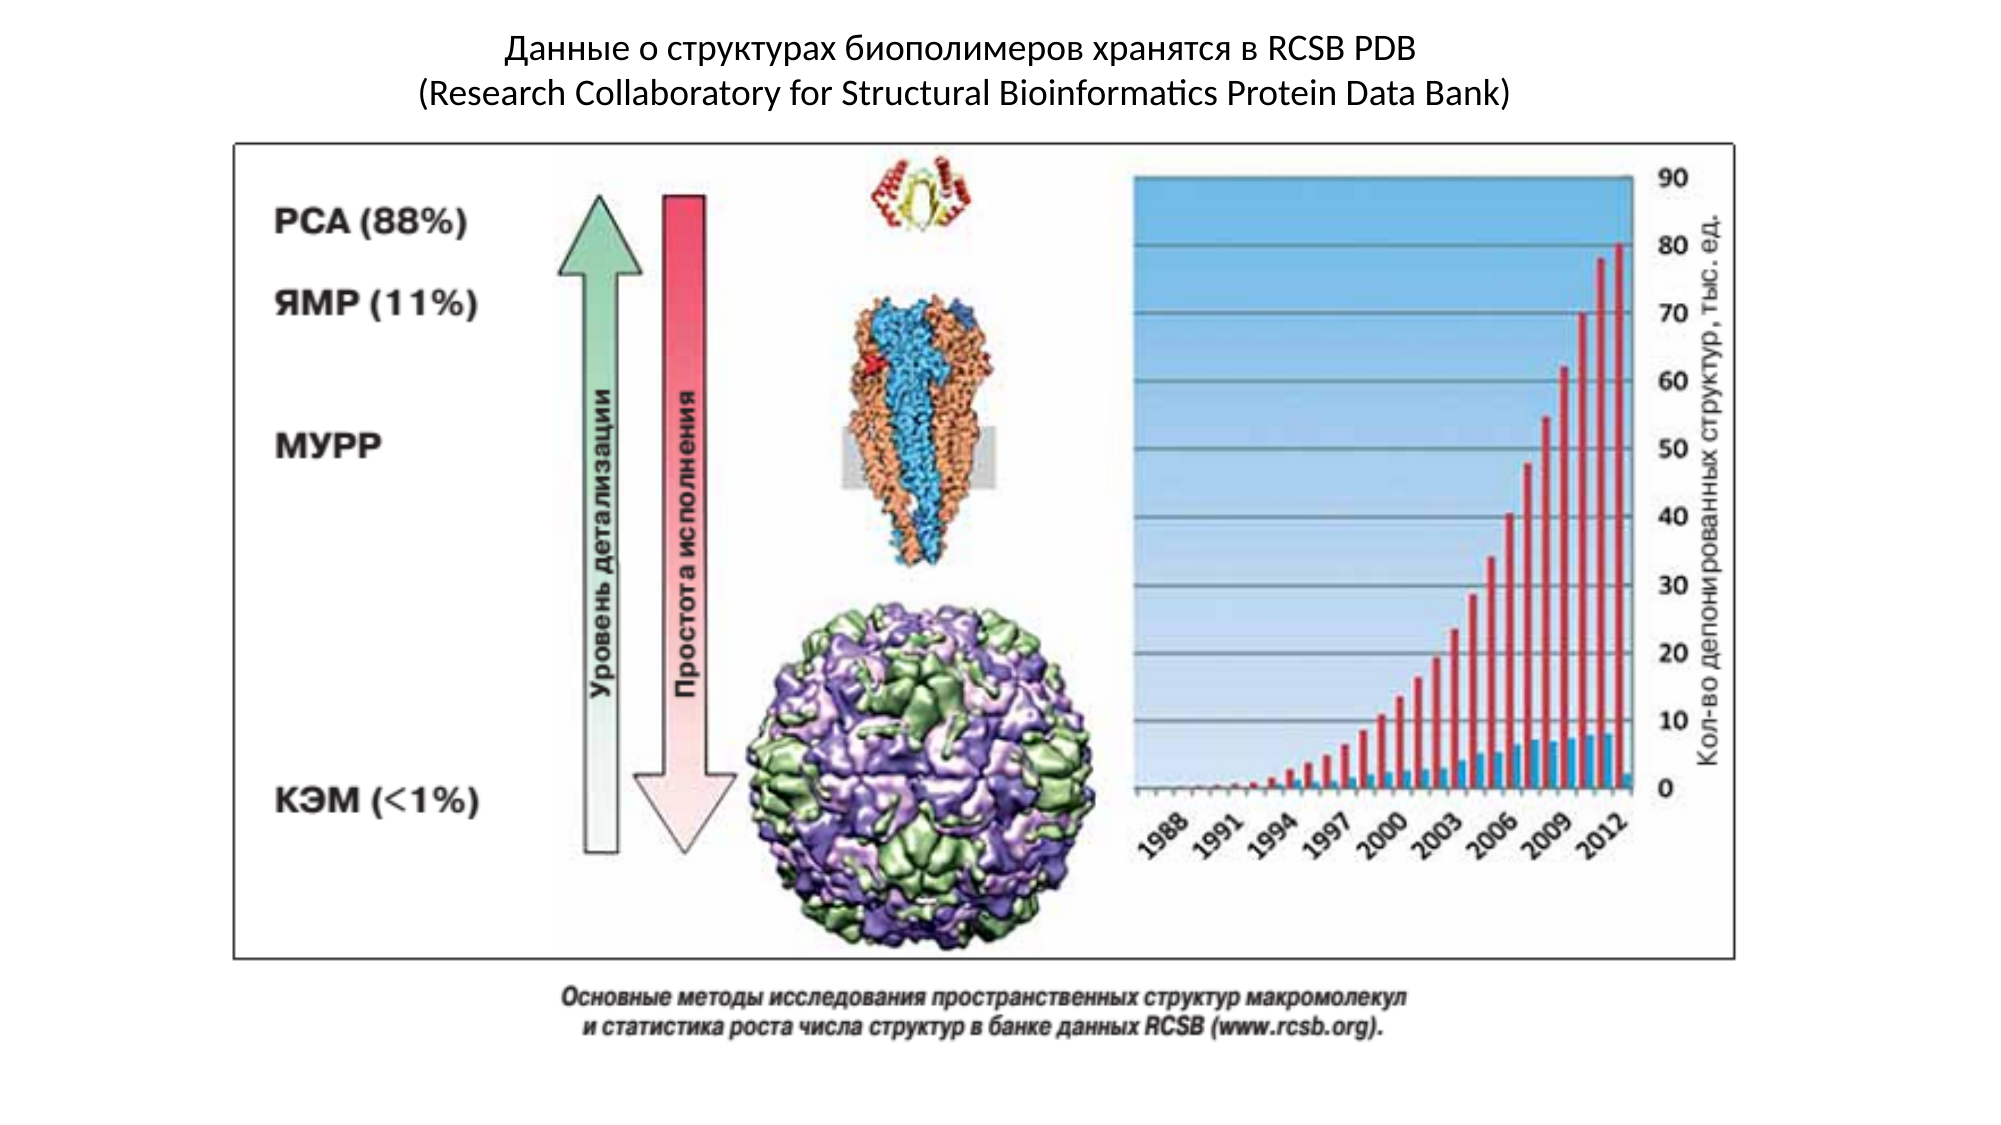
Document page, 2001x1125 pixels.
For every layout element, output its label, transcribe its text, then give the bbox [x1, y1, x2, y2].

text_box Данные о структурах биополимеров хранятся в RCSB PDB (Research Collaboratory for Structural Bioinformatics Protein Data Bank) [260, 15, 1669, 121]
picture [222, 134, 1777, 1056]
